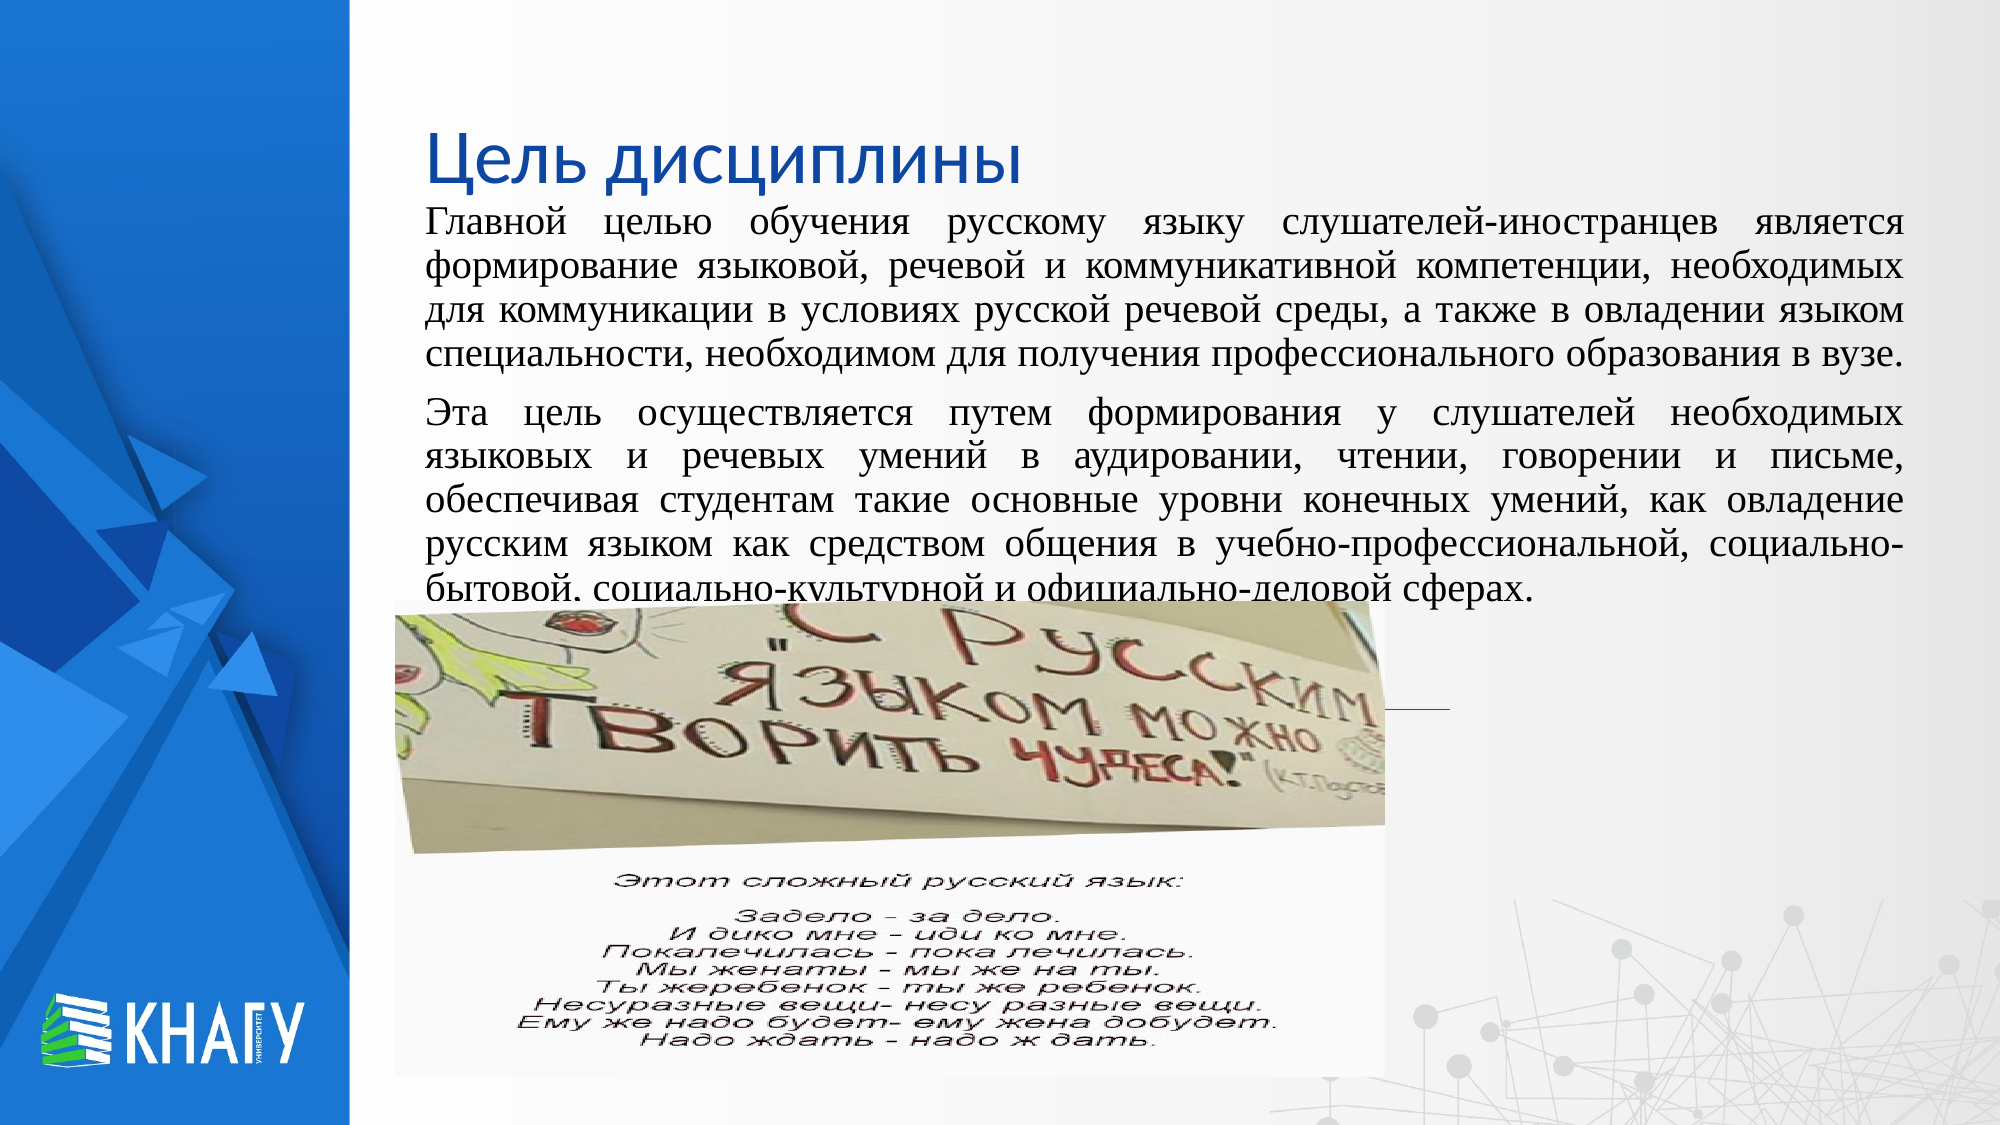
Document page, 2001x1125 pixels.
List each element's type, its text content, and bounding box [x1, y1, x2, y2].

list Цель дисциплины [409, 108, 1113, 262]
list Главной целью обучения русскому языку слушателей-иностранцев является формирование языковой, речевой и коммуникативной компетенции, необходимых для коммуникации в условиях русской речевой среды, а также в овладении языком специальности, необходимом для получения профессионального образования в вузе. Эта цель осуществляется путем формирования у слушателей необходимых языковых и речевых умений в аудировании, чтении, говорении и письме, обеспечивая студентам такие основные уровни конечных умений, как овладение русским языком как средством общения в учебно-профессиональной, социально-бытовой, социально-культурной и официально-деловой сферах. [410, 191, 1922, 621]
picture [0, 0, 2000, 1125]
